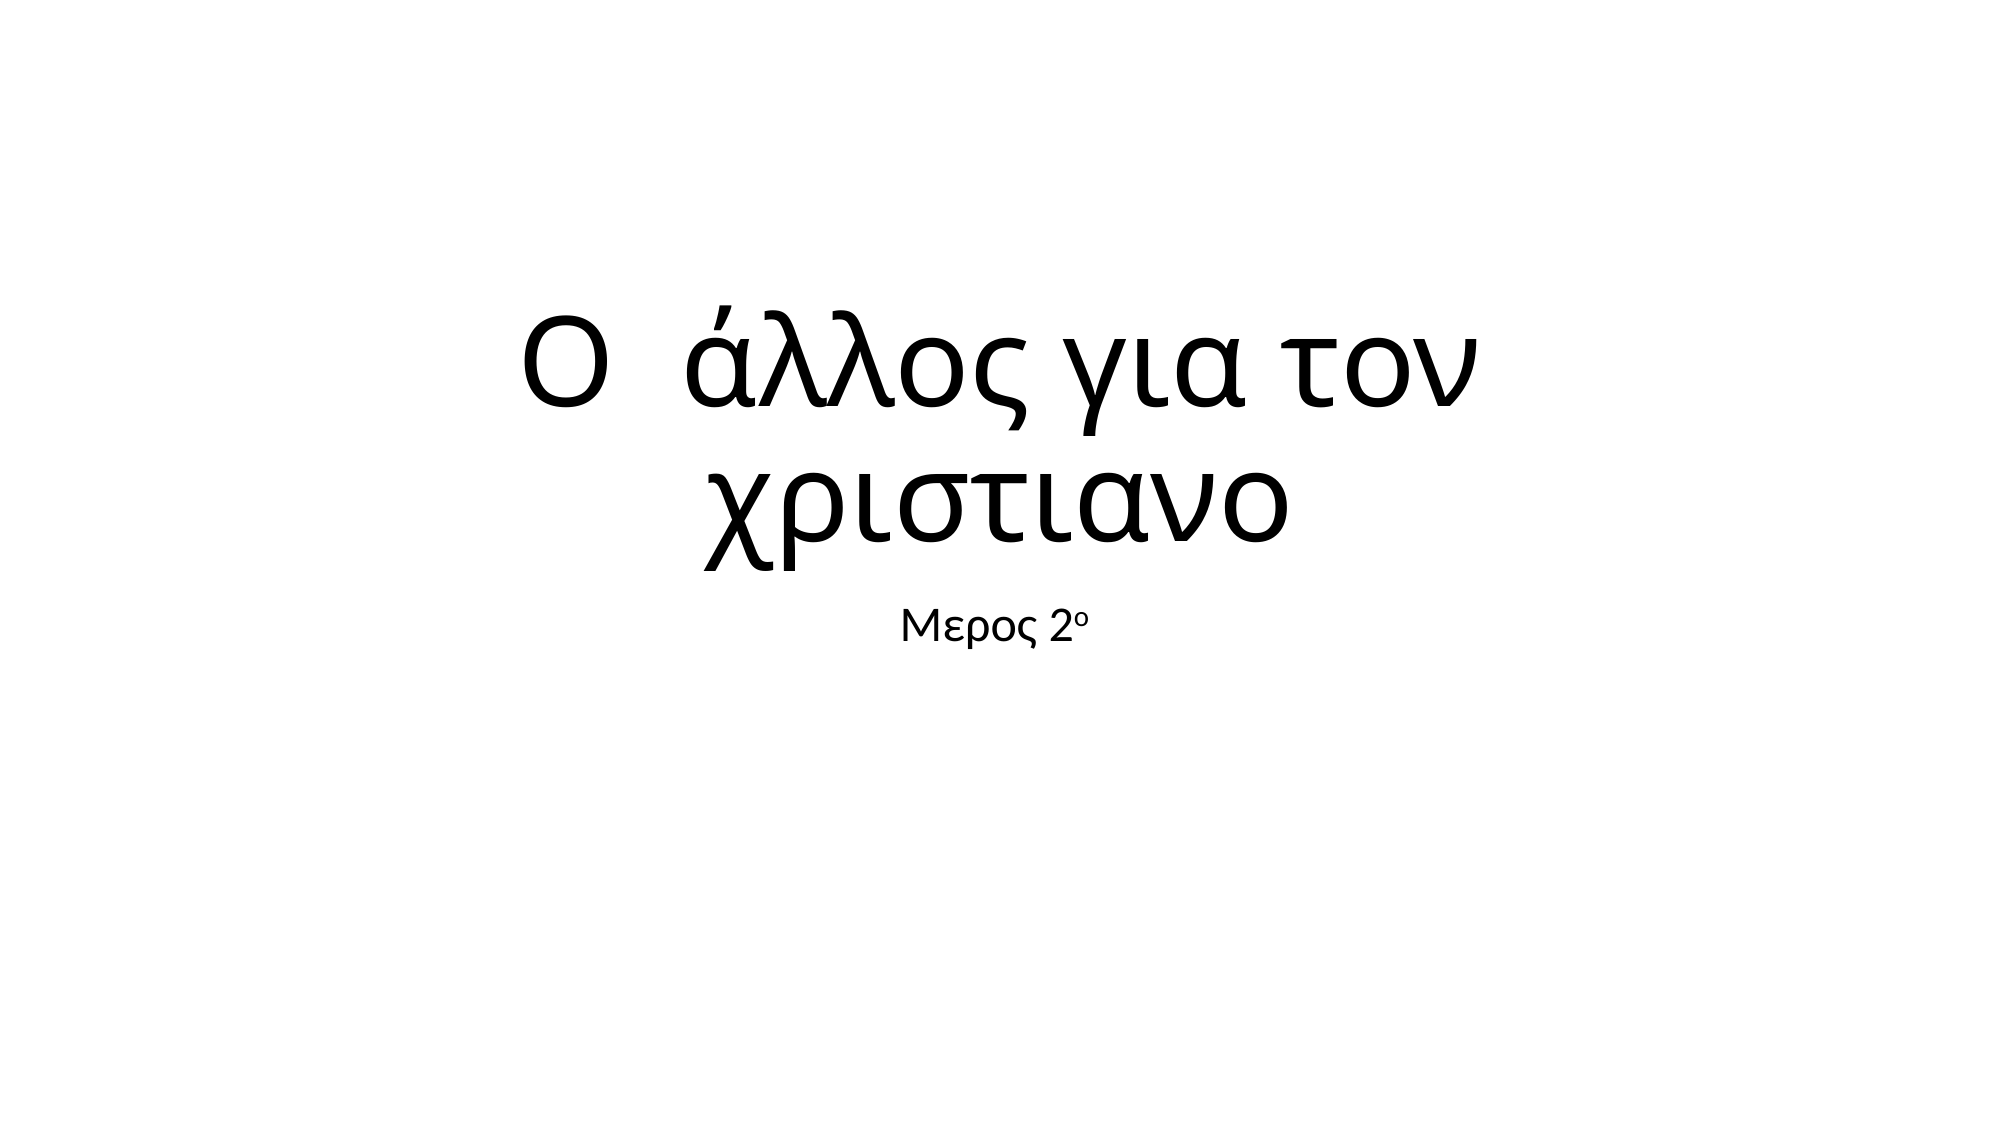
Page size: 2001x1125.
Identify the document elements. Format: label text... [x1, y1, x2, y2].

title Ο άλλος για τον χριστιανο [249, 184, 1750, 576]
subtitle Μερος 2ο [249, 590, 1750, 863]
